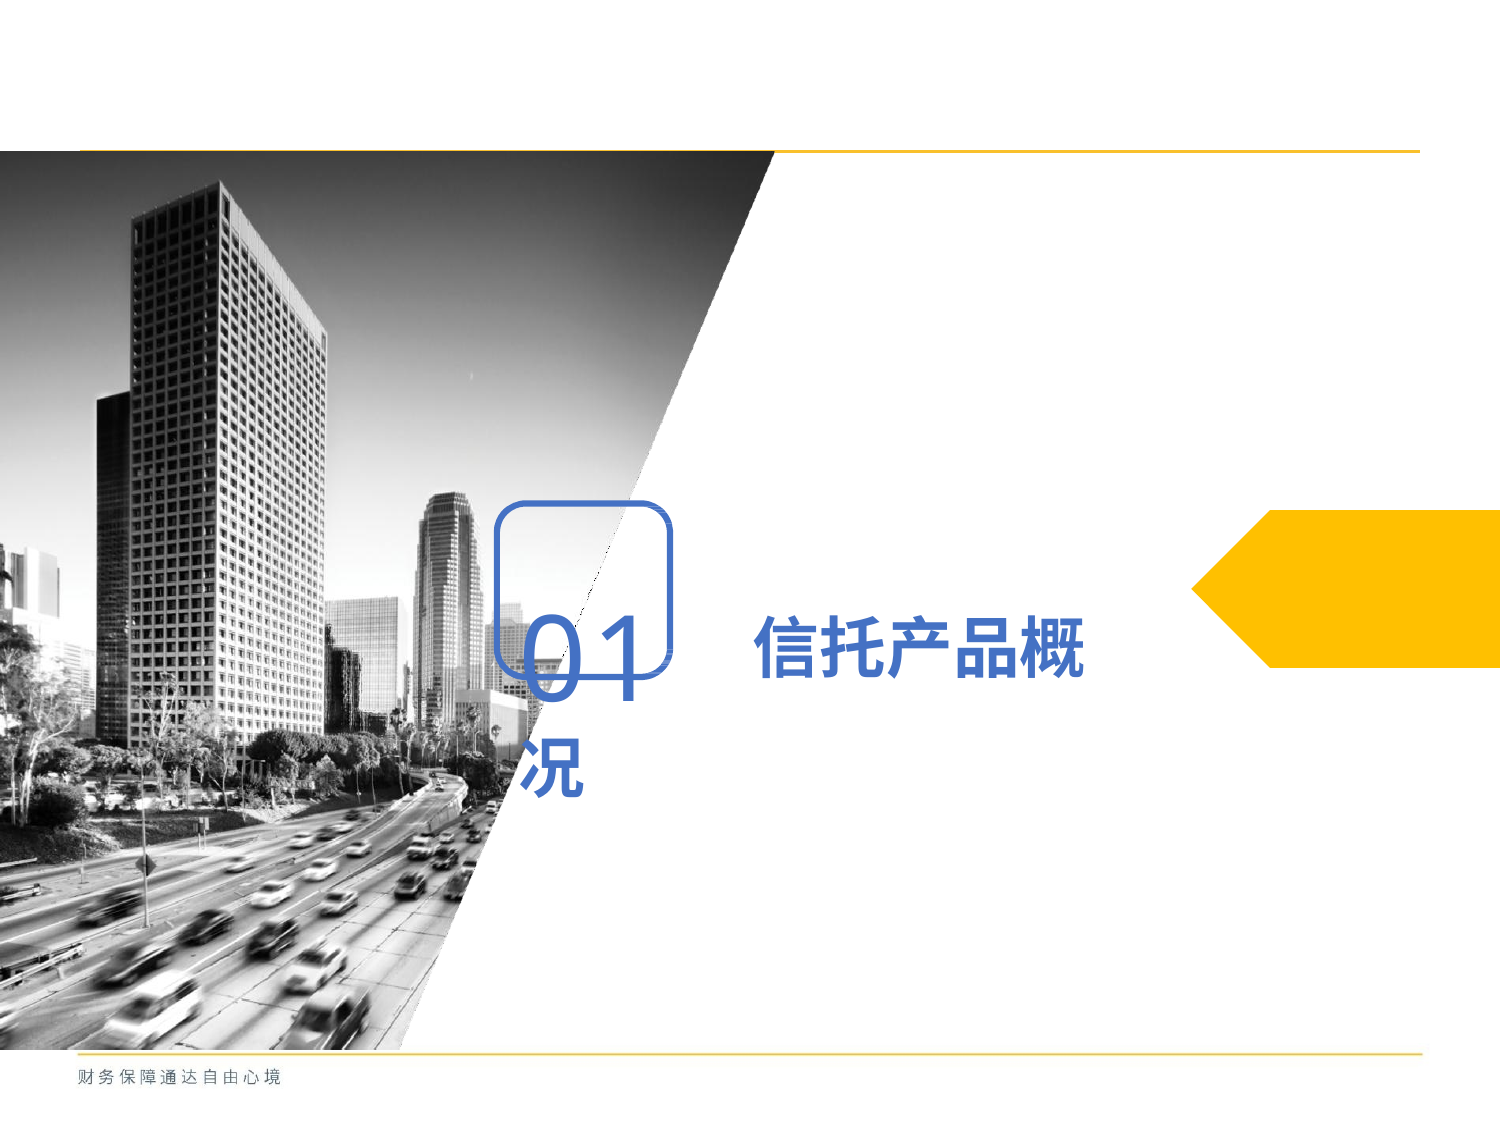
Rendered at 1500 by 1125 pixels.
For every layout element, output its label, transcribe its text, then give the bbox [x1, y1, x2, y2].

title 01 信托产品概况 [512, 464, 1125, 806]
text_box [1191, 510, 1500, 668]
picture [0, 151, 1430, 1089]
picture [500, 512, 512, 669]
